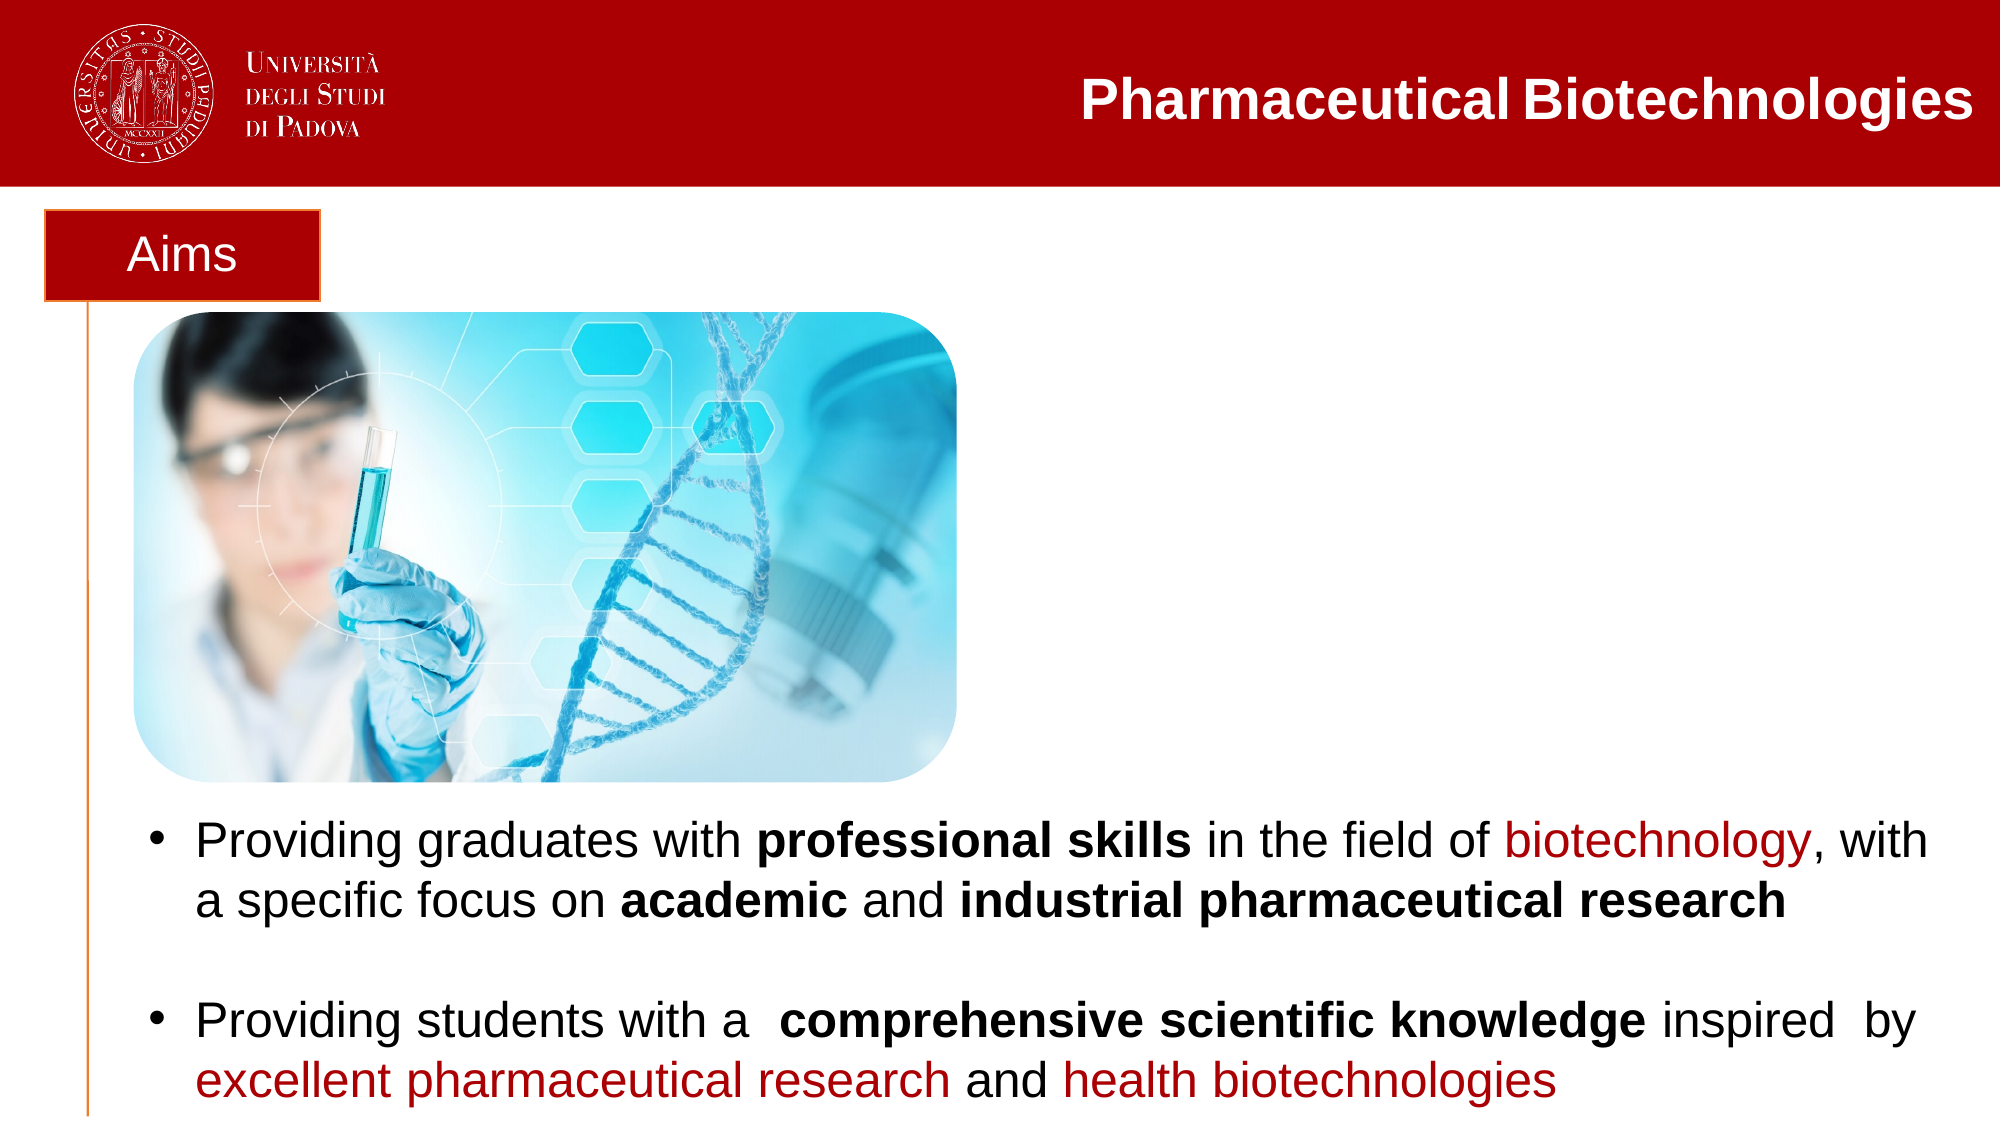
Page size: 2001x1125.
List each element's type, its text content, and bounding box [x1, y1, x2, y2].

picture [133, 312, 957, 783]
text_box Pharmaceutical Biotechnologies [990, 53, 1991, 209]
picture [74, 24, 385, 163]
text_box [44, 210, 320, 301]
text_box Providing graduates with professional skills in the field of biotechnology, with a specific focus on academic and industrial pharmaceutical research Providing students with a comprehensive scientific knowledge inspired by excellent pharmaceutical research and health biotechnologies [133, 799, 1960, 1125]
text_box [87, 210, 1543, 1117]
